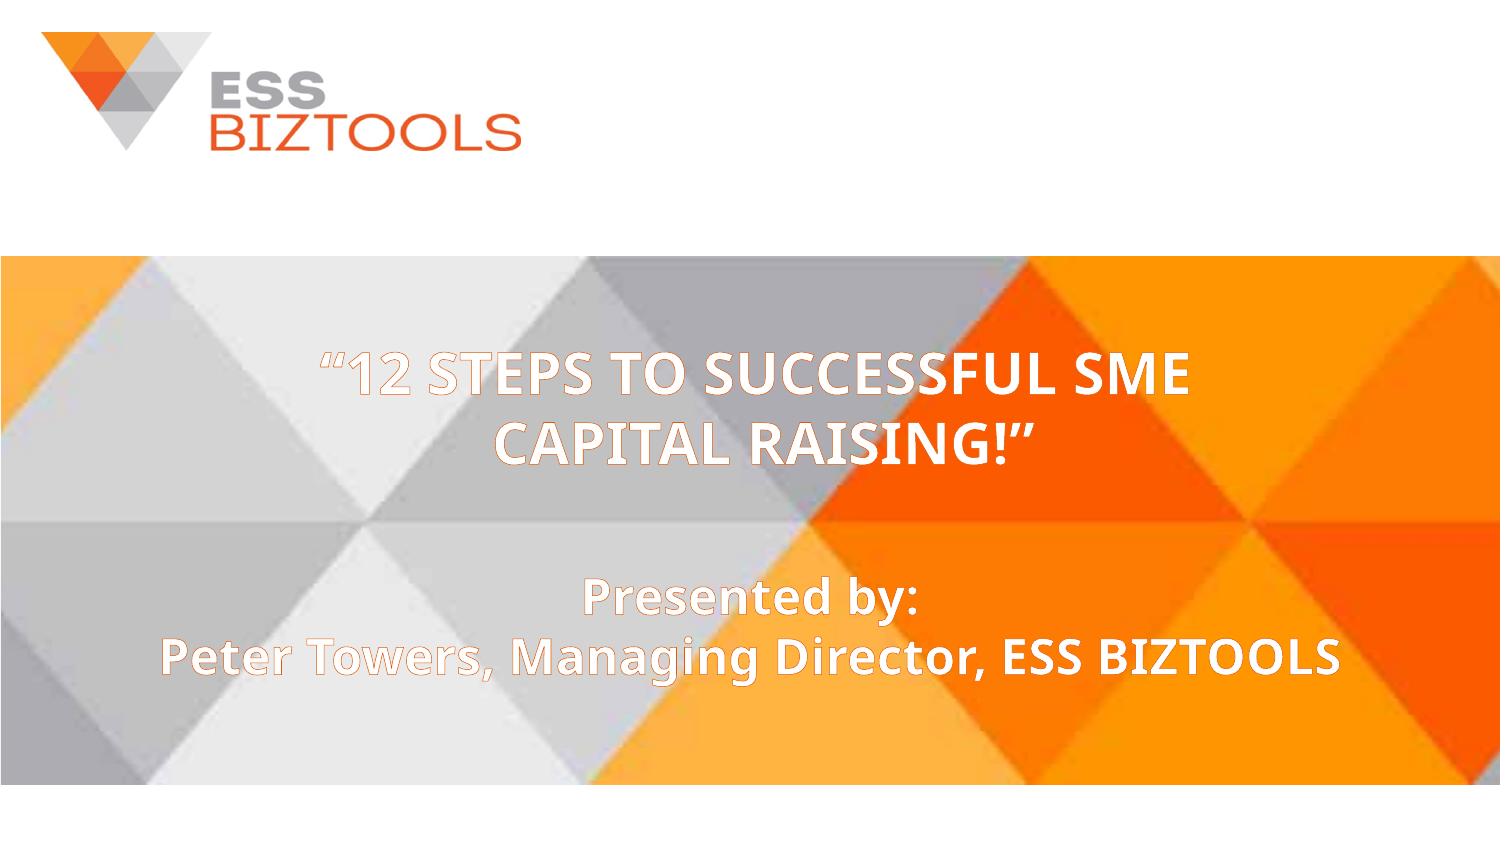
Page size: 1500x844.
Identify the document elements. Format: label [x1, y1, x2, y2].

picture [0, 256, 1500, 786]
picture [40, 31, 522, 151]
